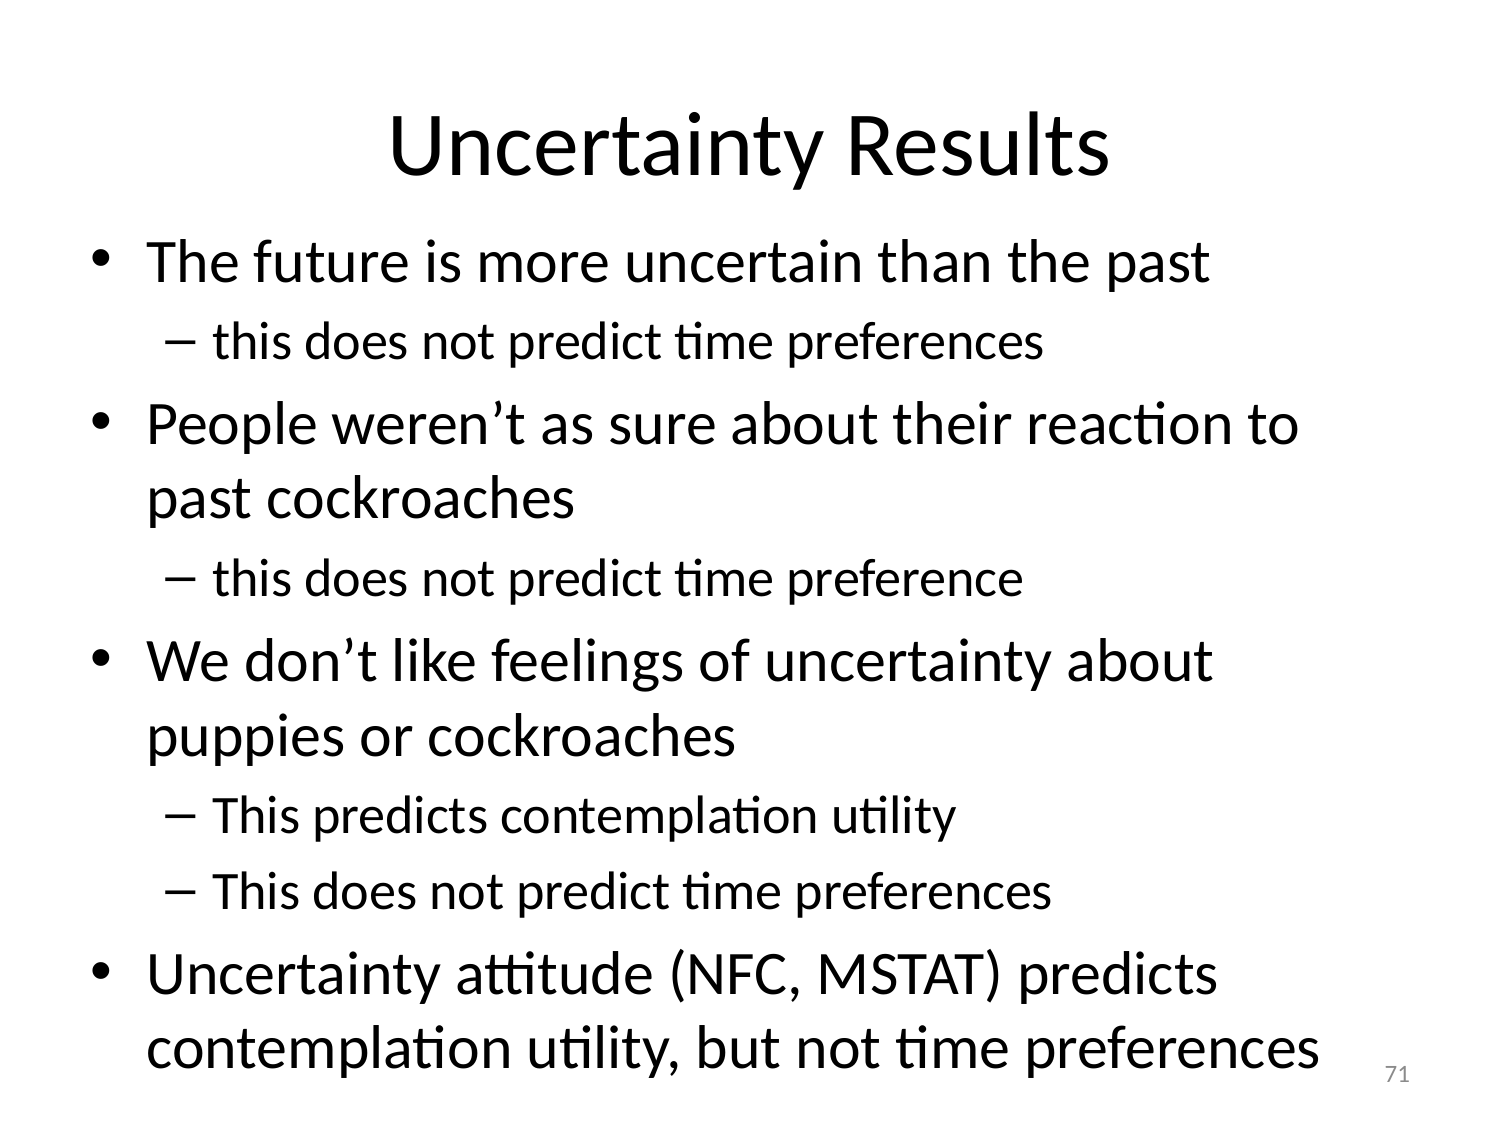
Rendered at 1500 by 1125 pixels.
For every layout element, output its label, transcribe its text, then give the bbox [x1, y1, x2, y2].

title Uncertainty Results [75, 45, 1425, 212]
list The future is more uncertain than the past this does not predict time preferences People weren’t as sure about their reaction to past cockroaches this does not predict time preference We don’t like feelings of uncertainty about puppies or cockroaches This predicts contemplation utility This does not predict time preferences Uncertainty attitude (NFC, MSTAT) predicts contemplation utility, but not time preferences [75, 212, 1425, 1100]
slide_number 71 [1074, 1042, 1425, 1103]
